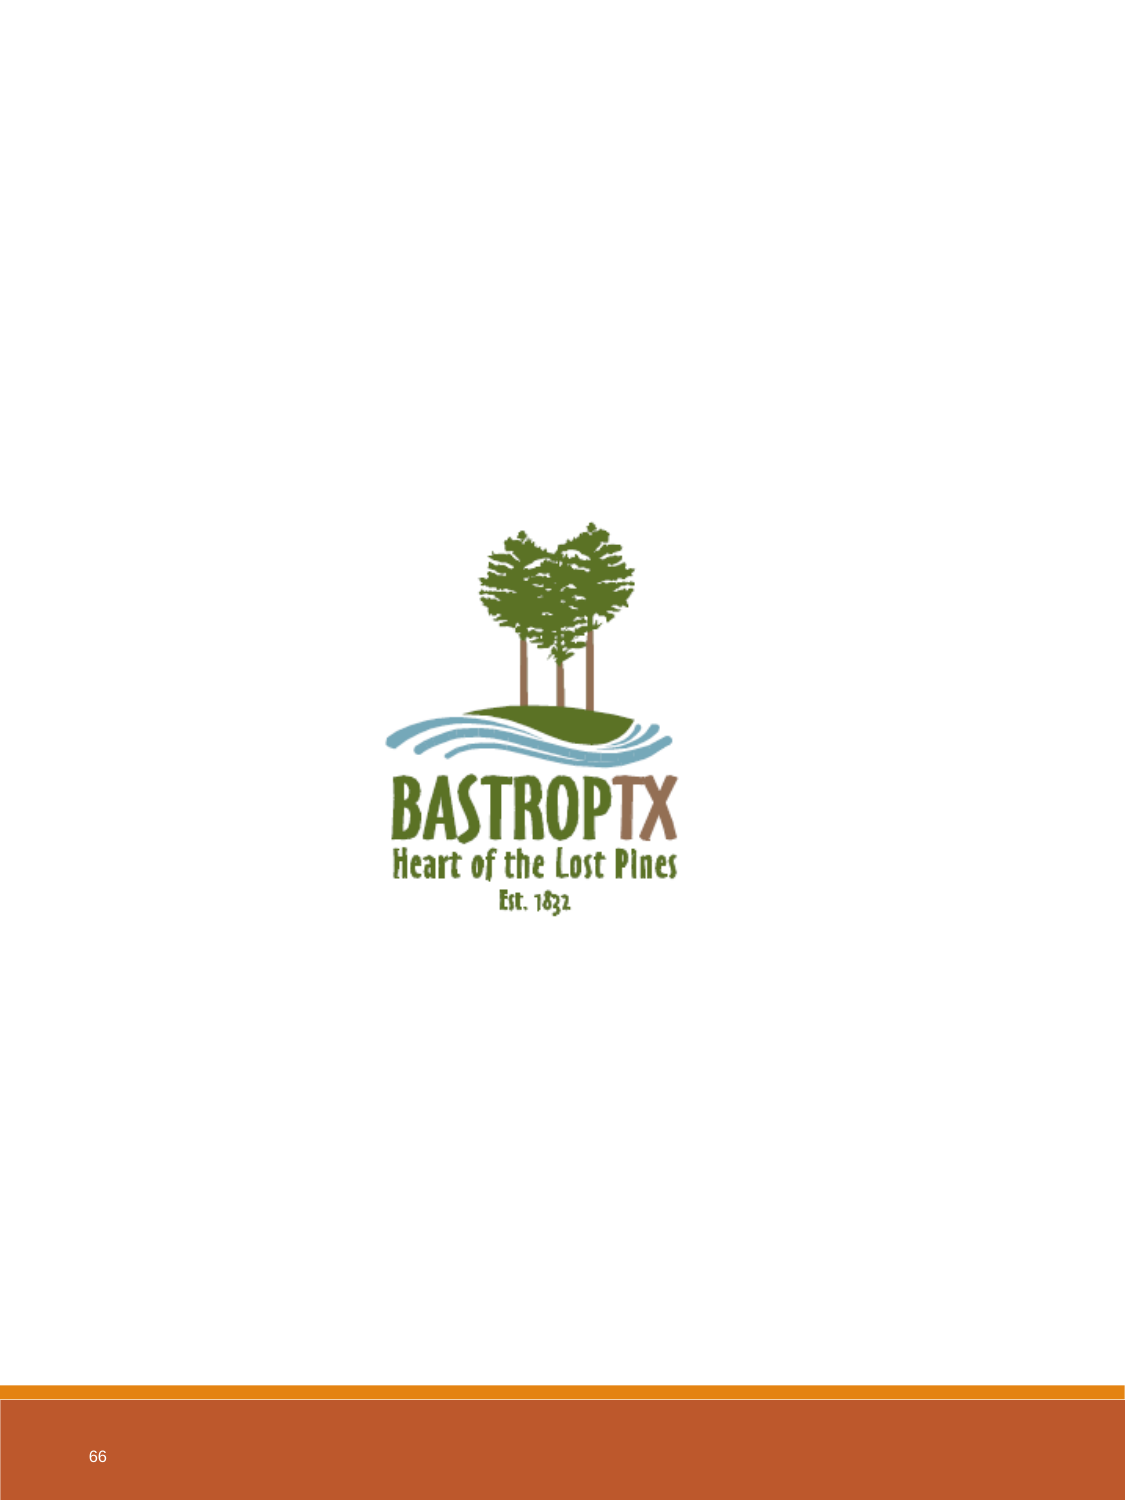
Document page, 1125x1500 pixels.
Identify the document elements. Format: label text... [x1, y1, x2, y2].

slide_number 66 [1, 1415, 123, 1496]
picture [361, 486, 707, 954]
